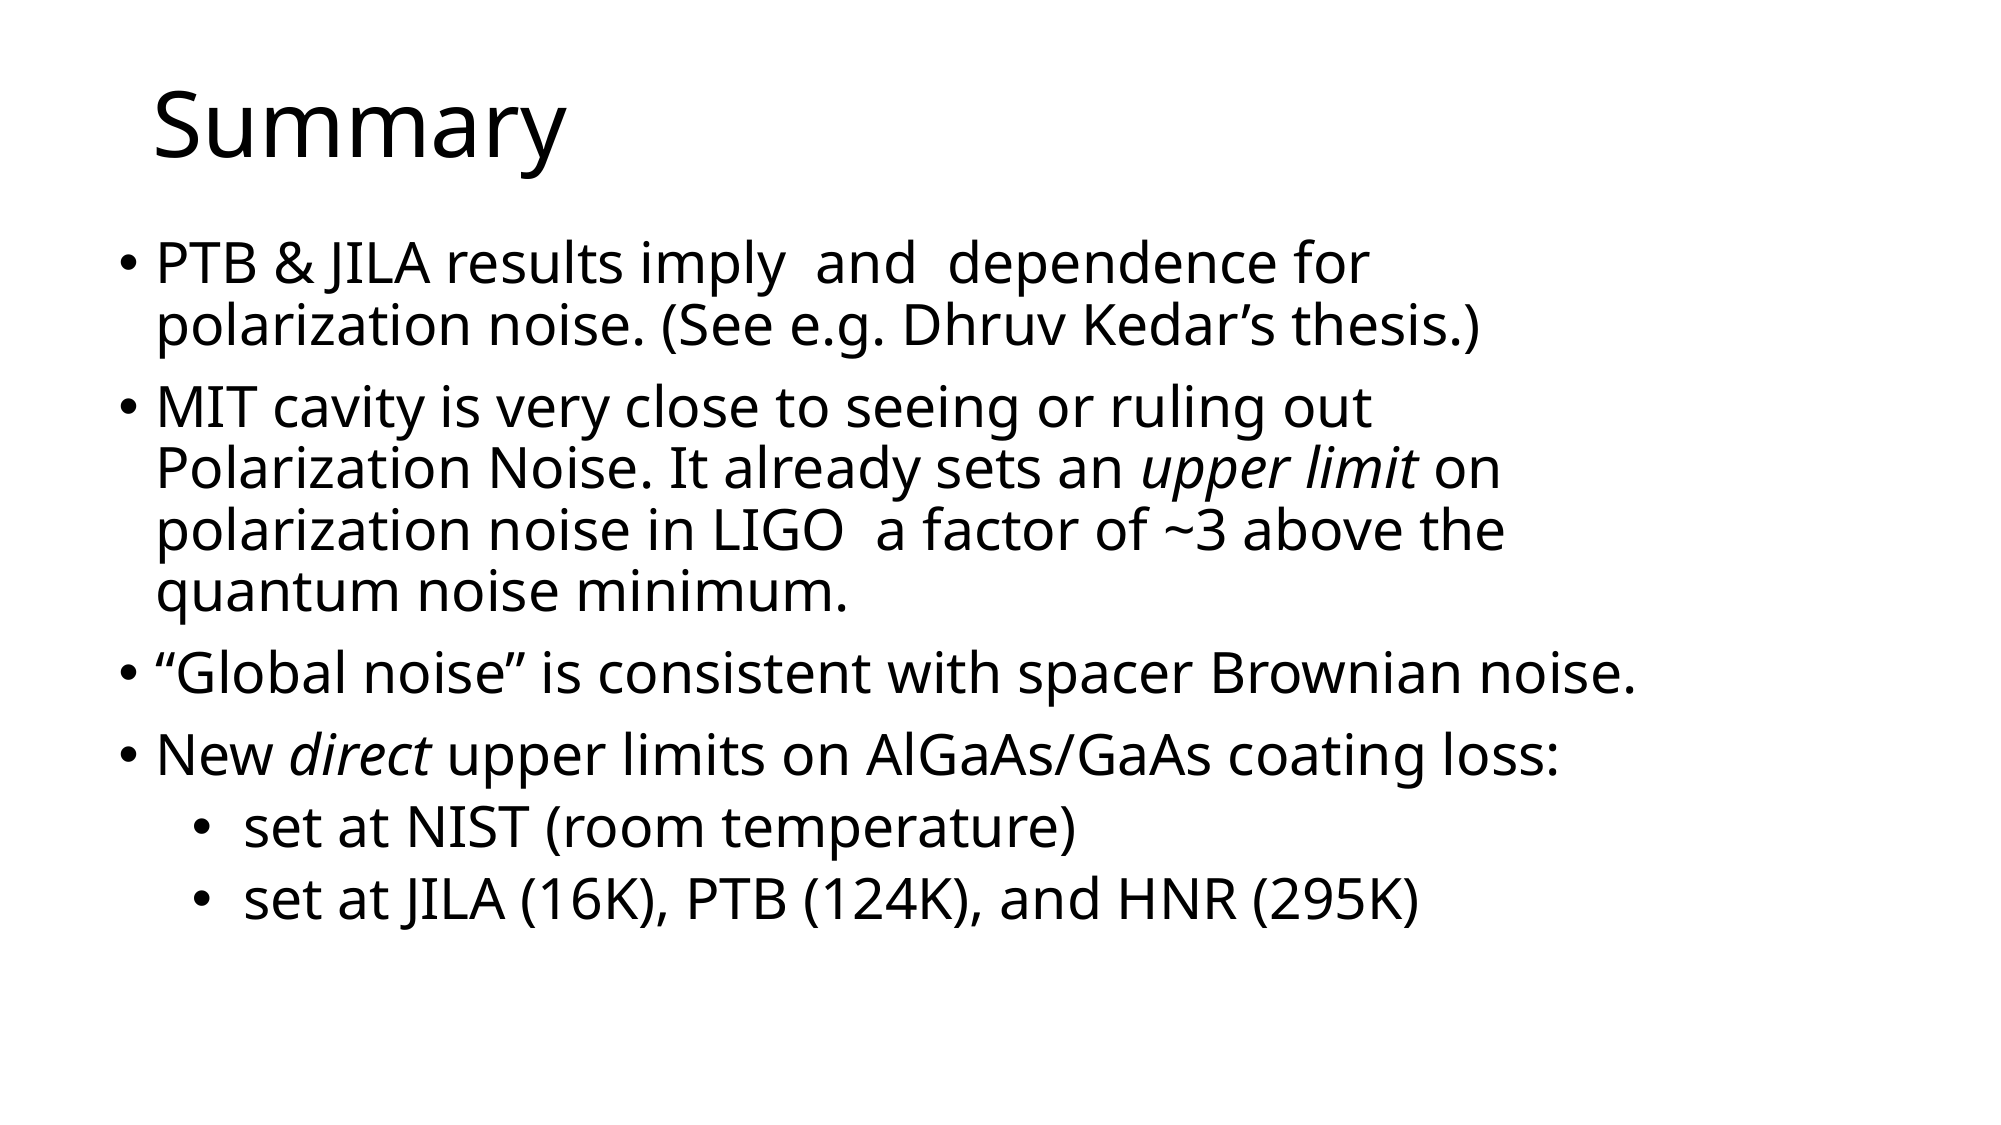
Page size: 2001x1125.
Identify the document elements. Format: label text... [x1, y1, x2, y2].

title Summary [137, 59, 1863, 196]
